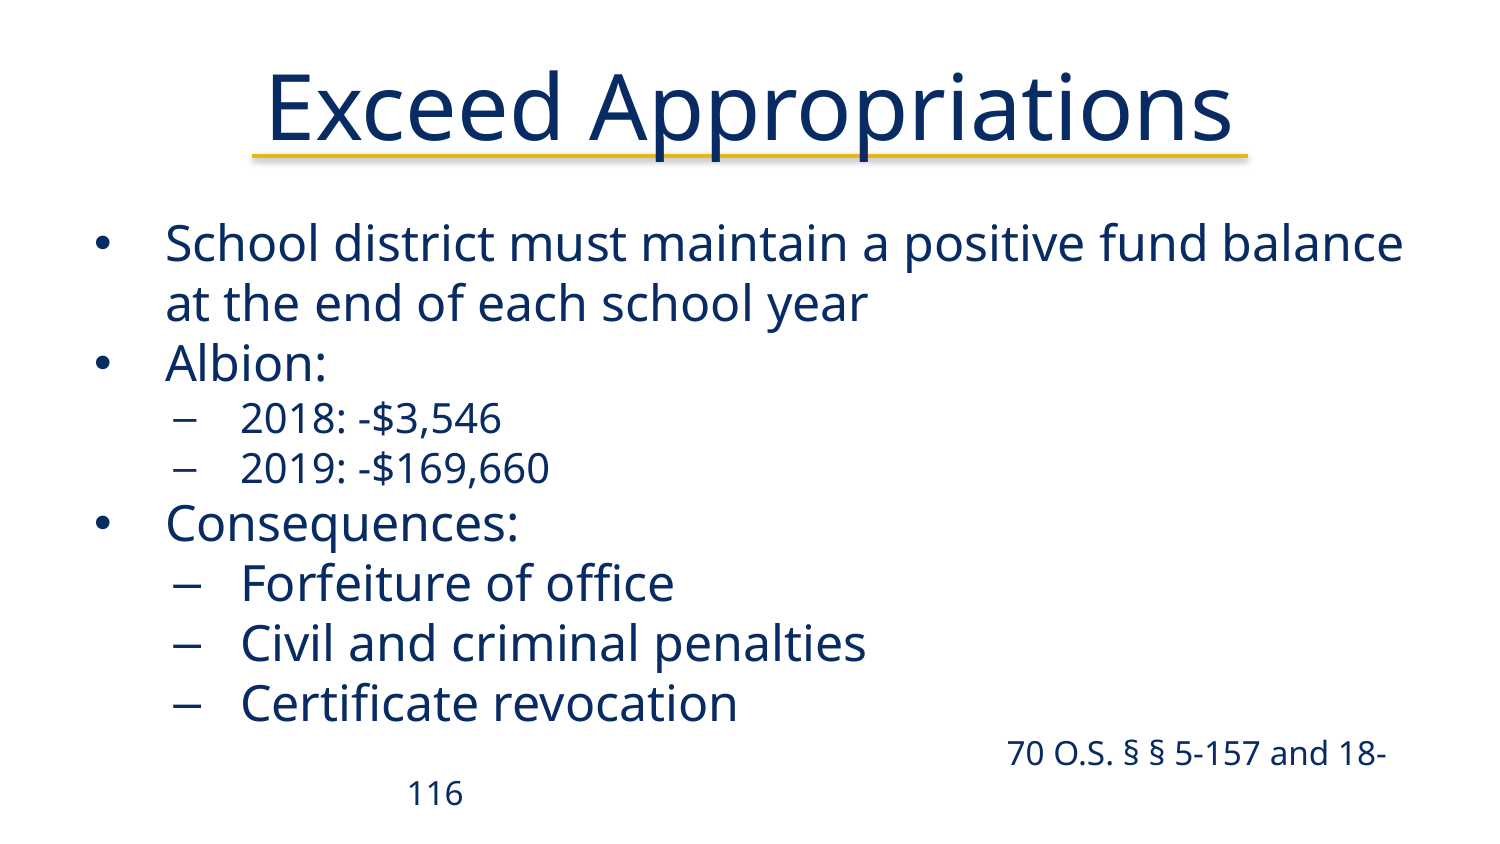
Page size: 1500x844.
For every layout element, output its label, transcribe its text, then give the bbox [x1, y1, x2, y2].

list School district must maintain a positive fund balance at the end of each school year Albion: 2018: -$3,546 2019: -$169,660 Consequences: Forfeiture of office Civil and criminal penalties Certificate revocation 70 O.S. § § 5-157 and 18-116 [75, 196, 1425, 792]
title Exceed Appropriations [75, 33, 1425, 175]
